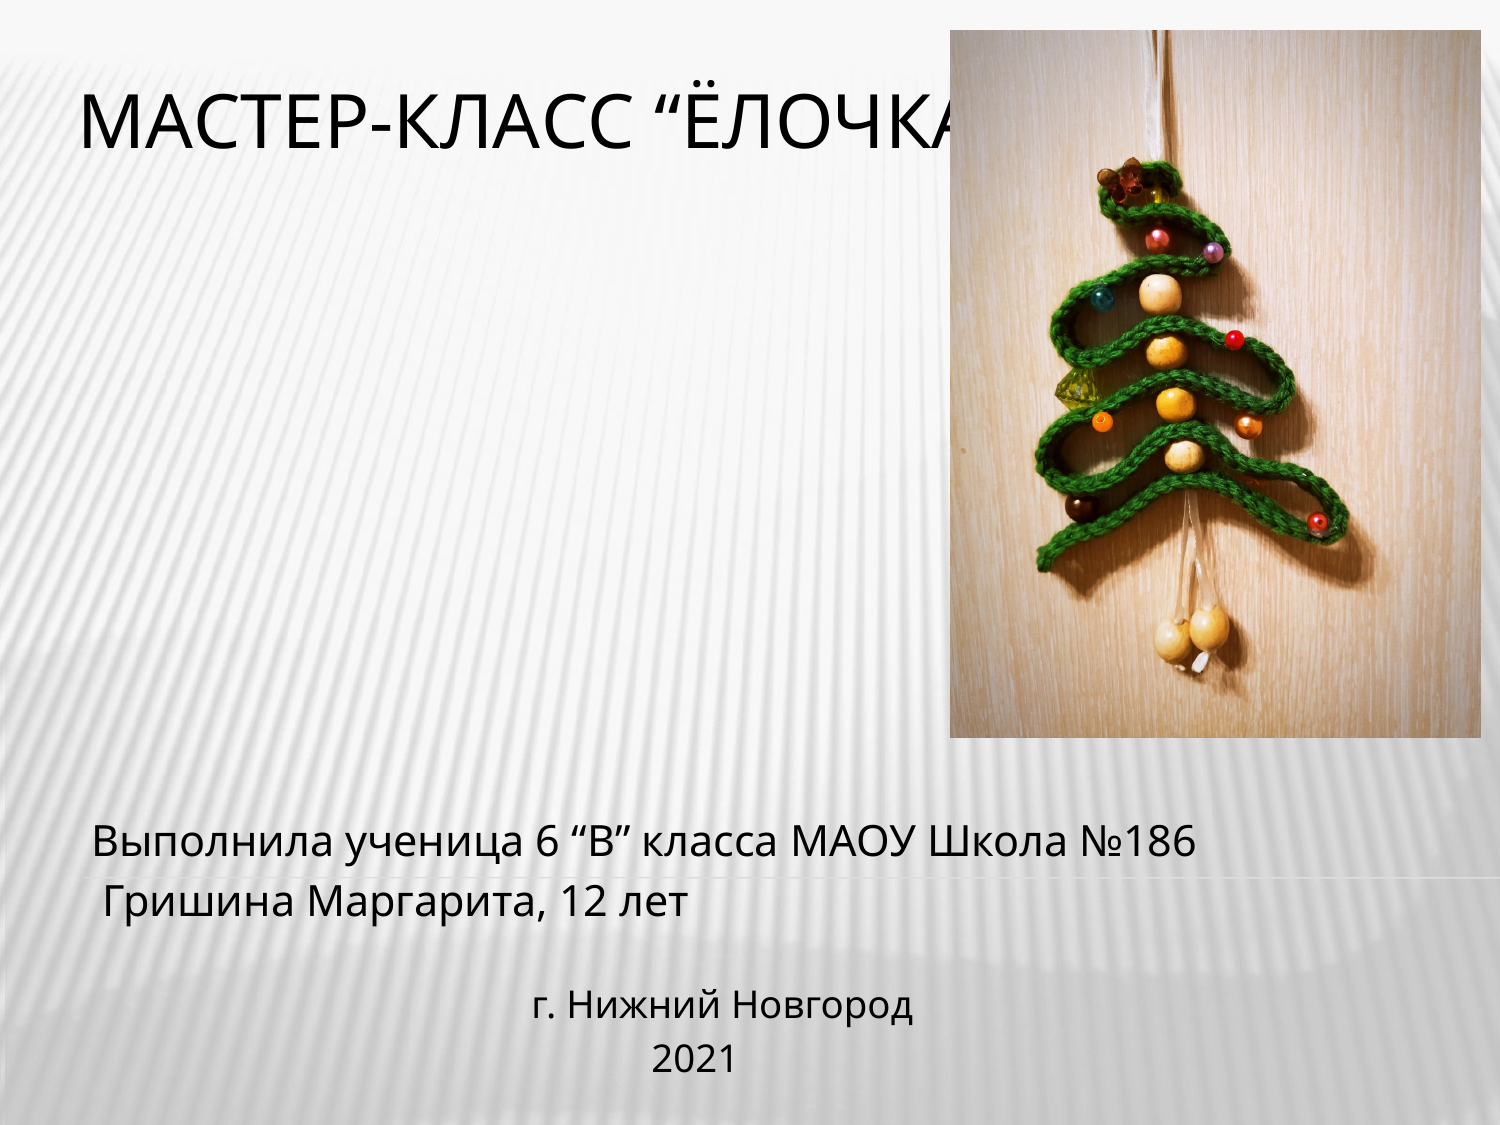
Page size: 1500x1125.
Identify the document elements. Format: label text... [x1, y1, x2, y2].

title Мастер-класс “Ёлочка“ [62, 66, 945, 244]
picture [950, 30, 1482, 739]
subtitle Выполнила ученица 6 “В” класса МАОУ Школа №186 Гришина Маргарита, 12 лет г. Нижний Новгород 2021 [76, 751, 1450, 1094]
